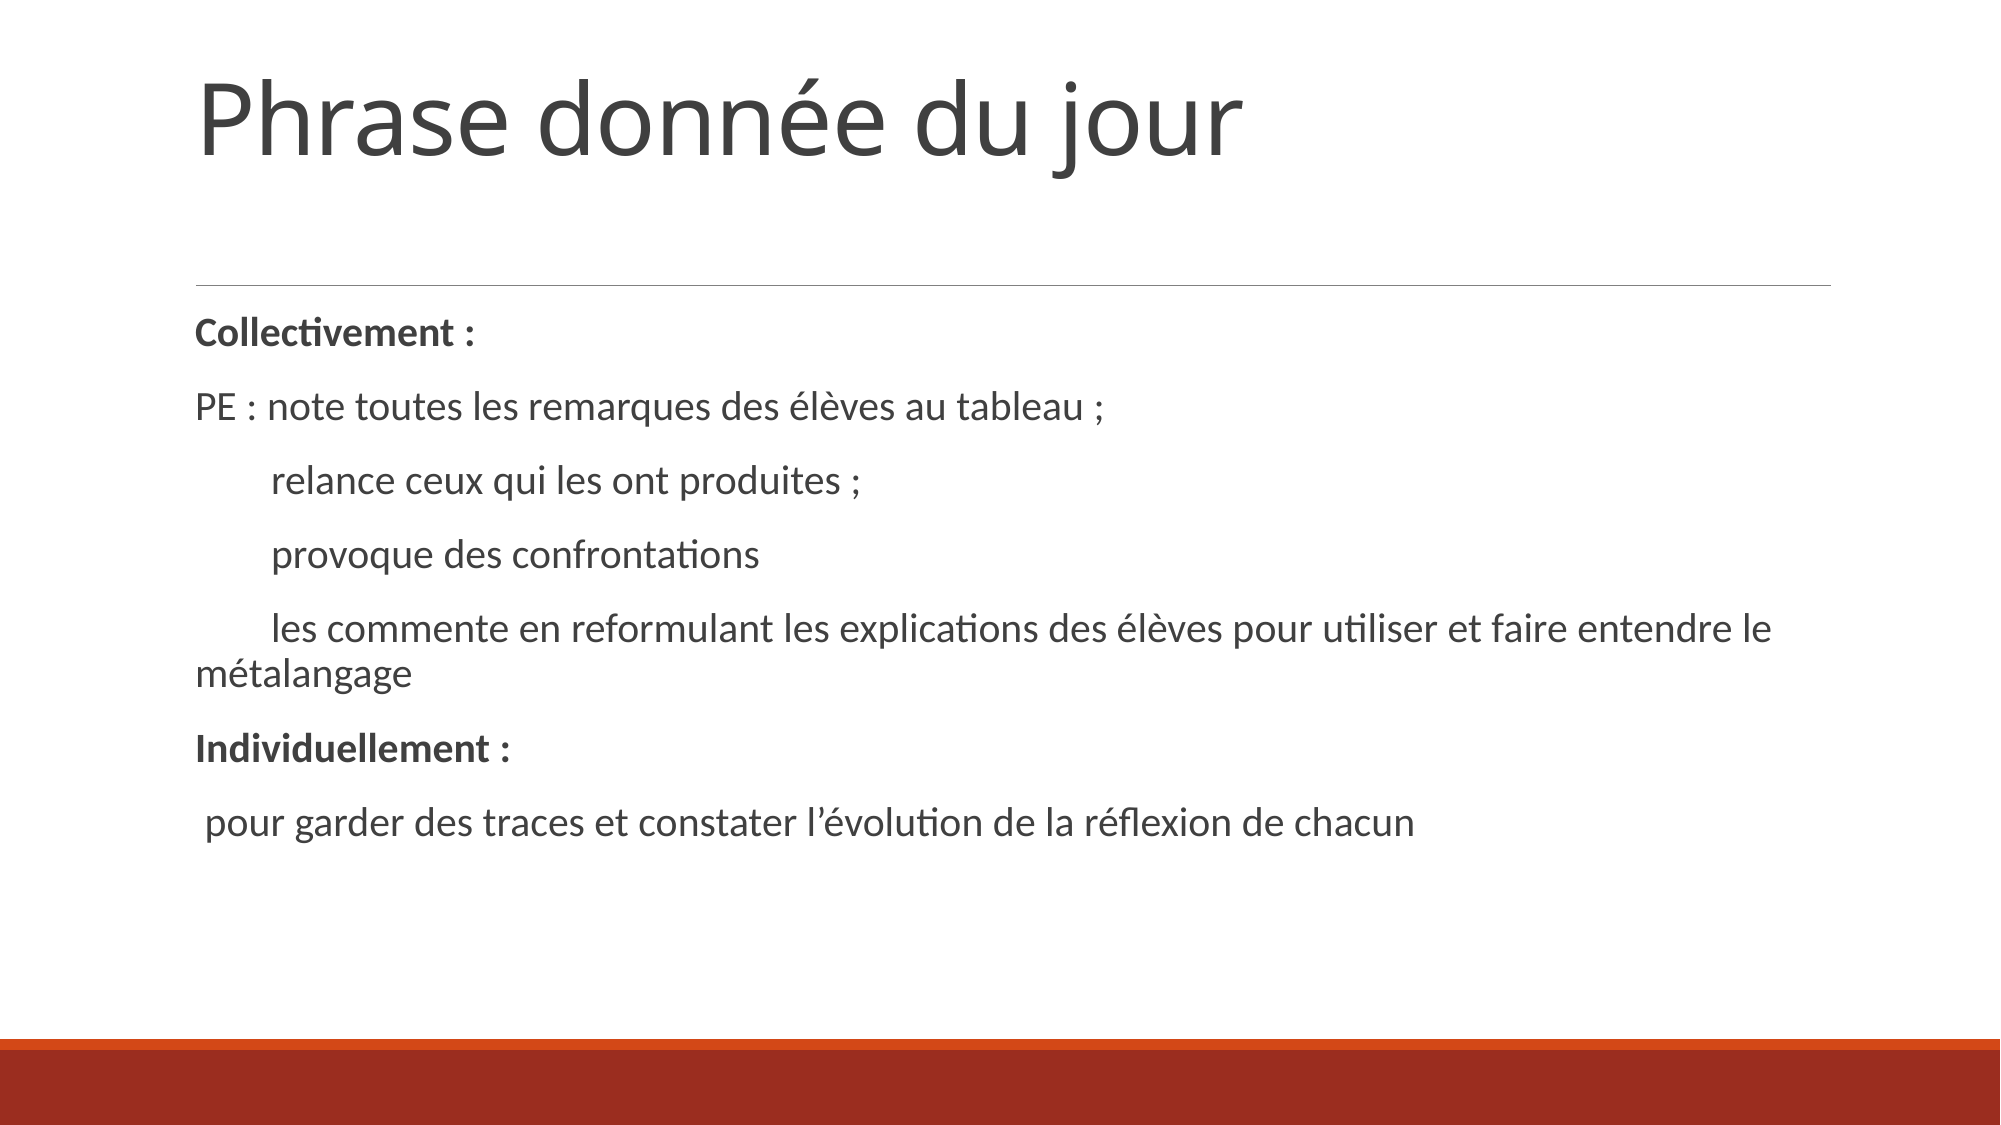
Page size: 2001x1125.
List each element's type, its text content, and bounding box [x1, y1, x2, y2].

list Collectivement : PE : note toutes les remarques des élèves au tableau ; relance ceux qui les ont produites ; provoque des confrontations les commente en reformulant les explications des élèves pour utiliser et faire entendre le métalangage Individuellement : pour garder des traces et constater l’évolution de la réflexion de chacun [180, 302, 1830, 963]
title Phrase donnée du jour [180, 47, 1830, 285]
